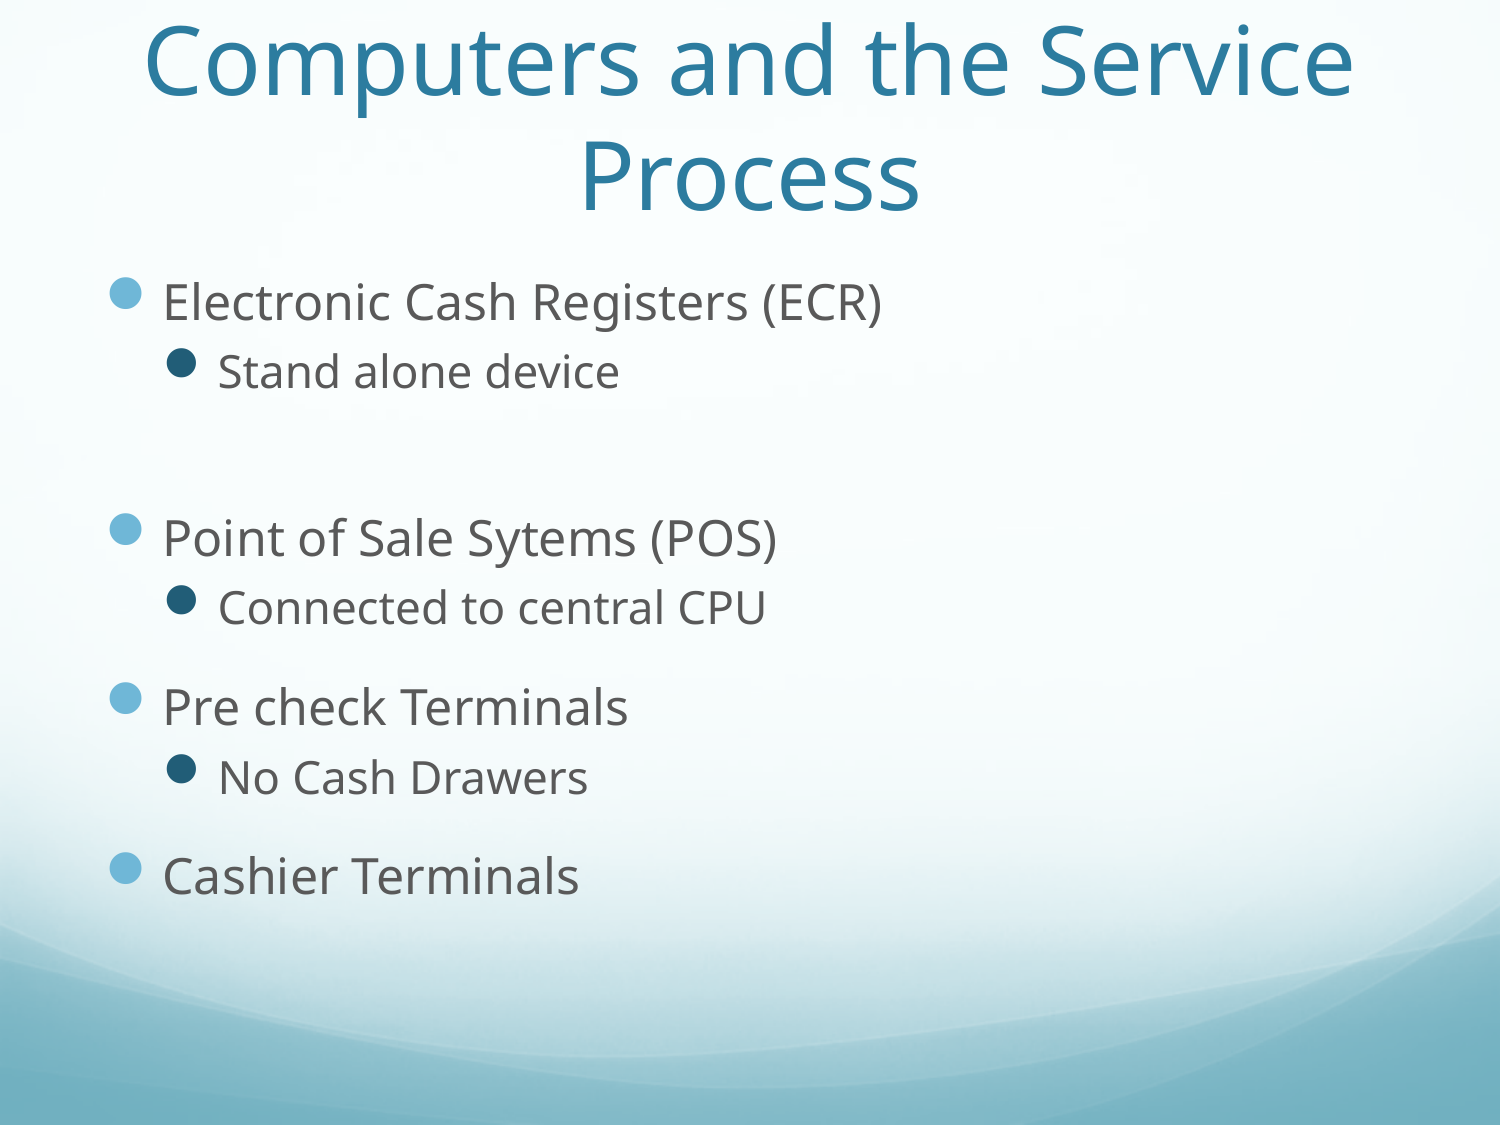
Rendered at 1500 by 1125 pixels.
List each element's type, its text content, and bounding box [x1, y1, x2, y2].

title Computers and the Service Process [90, 17, 1410, 237]
list Electronic Cash Registers (ECR) Stand alone device Point of Sale Sytems (POS) Connected to central CPU Pre check Terminals No Cash Drawers Cashier Terminals [90, 262, 1410, 975]
